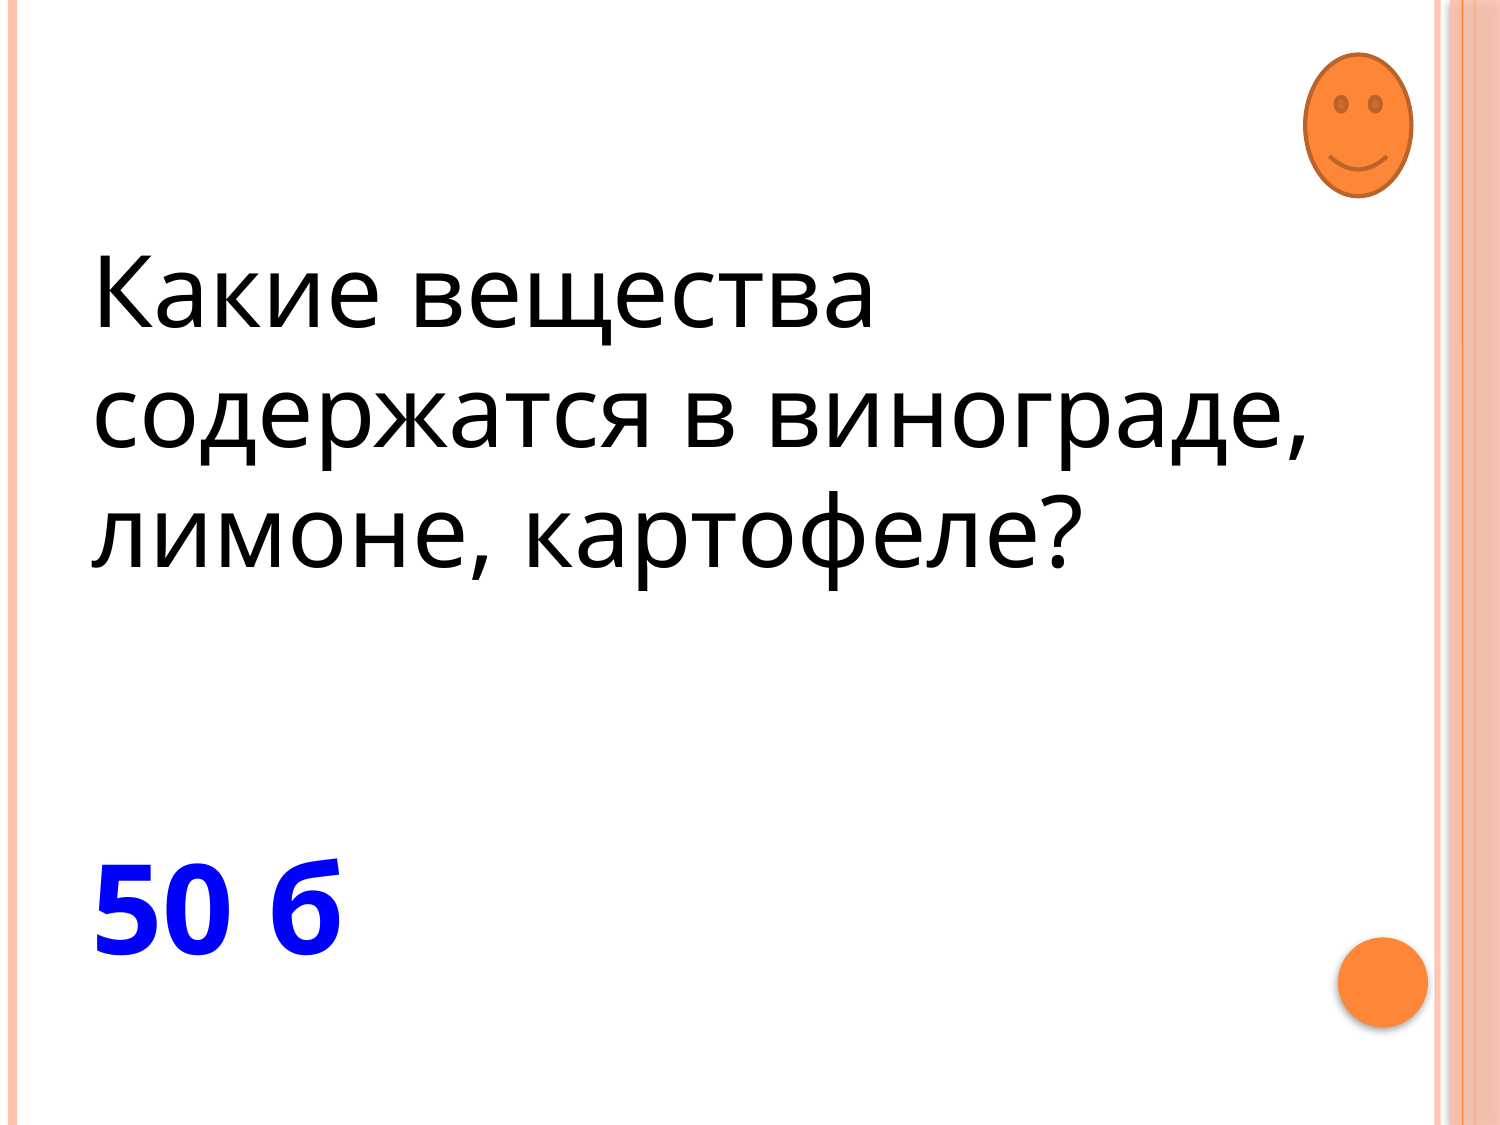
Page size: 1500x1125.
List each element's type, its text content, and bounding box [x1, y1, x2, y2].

text_box 50 б [76, 822, 491, 987]
text_box Какие вещества содержатся в винограде, лимоне, картофеле? [76, 219, 1483, 595]
text_box [1303, 52, 1414, 199]
